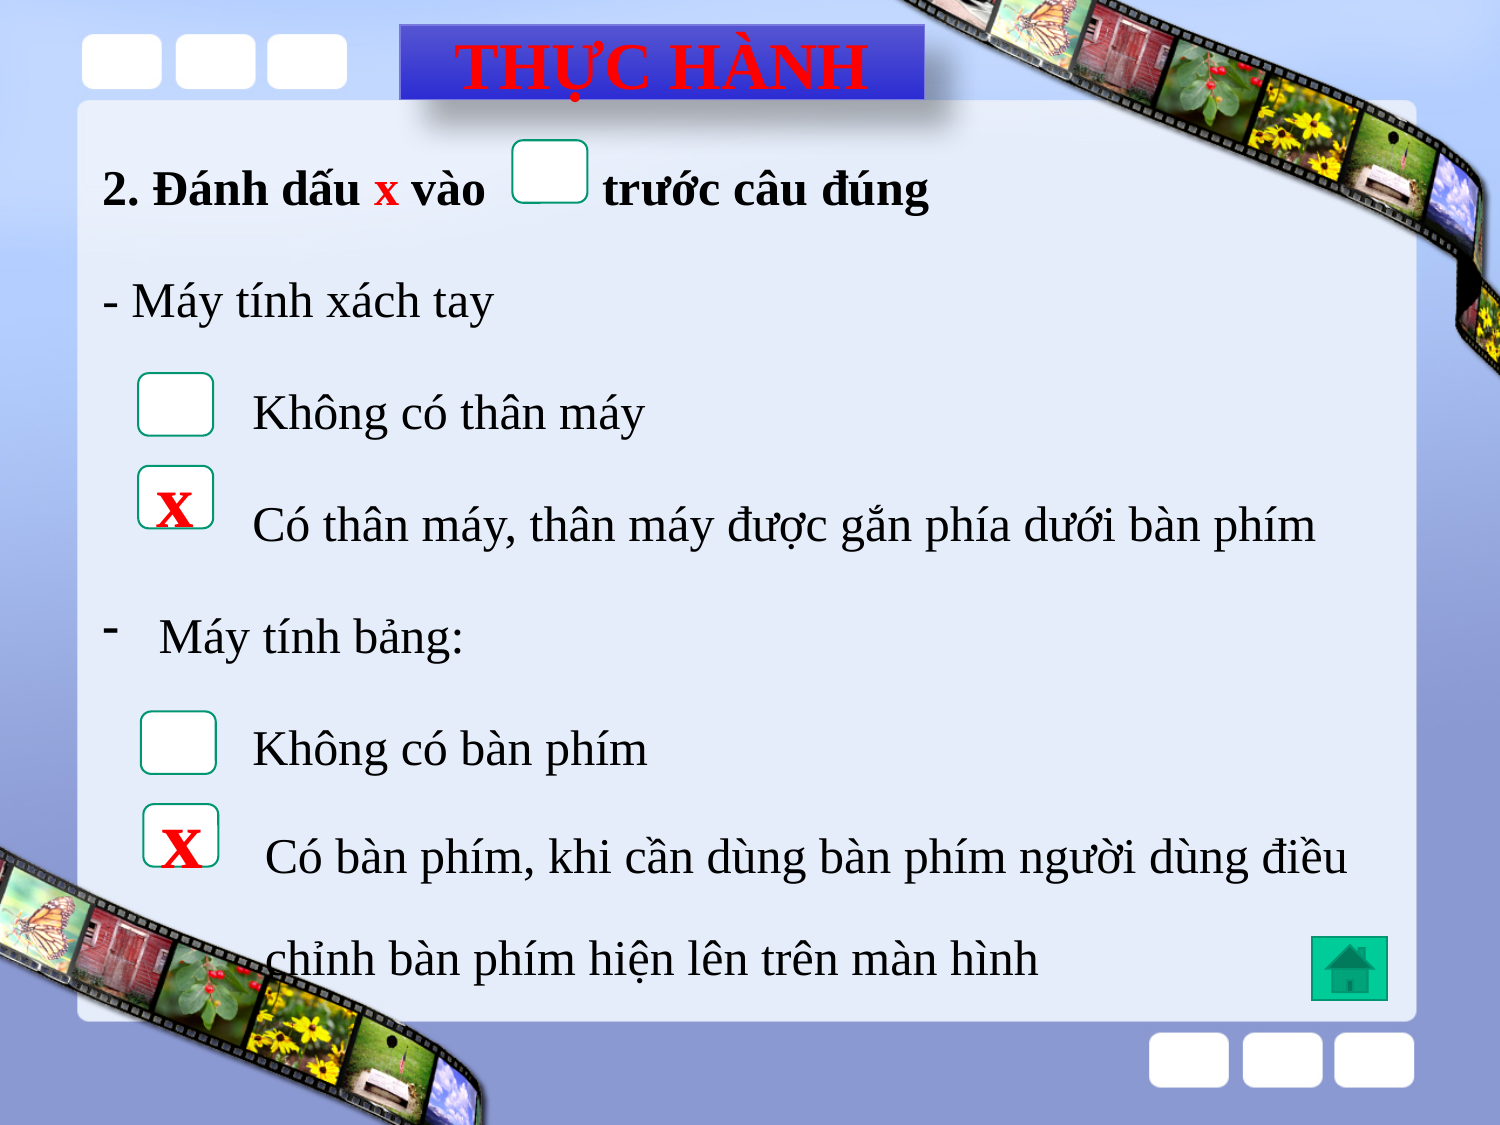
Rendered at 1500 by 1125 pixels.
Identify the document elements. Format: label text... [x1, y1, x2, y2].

list 2. Đánh dấu x vào trước câu đúng - Máy tính xách tay Không có thân máy Có thân máy, thân máy được gắn phía dưới bàn phím Máy tính bảng: Không có bàn phím [87, 105, 1425, 790]
title THỰC HÀNH [399, 24, 925, 100]
text_box [137, 372, 215, 437]
text_box [139, 710, 217, 775]
picture [0, 0, 1500, 1125]
text_box x [137, 464, 215, 530]
text_box [511, 139, 589, 204]
text_box Có bàn phím, khi cần dùng bàn phím người dùng điều chỉnh bàn phím hiện lên trên màn hình [249, 773, 1414, 993]
text_box x [142, 803, 220, 868]
